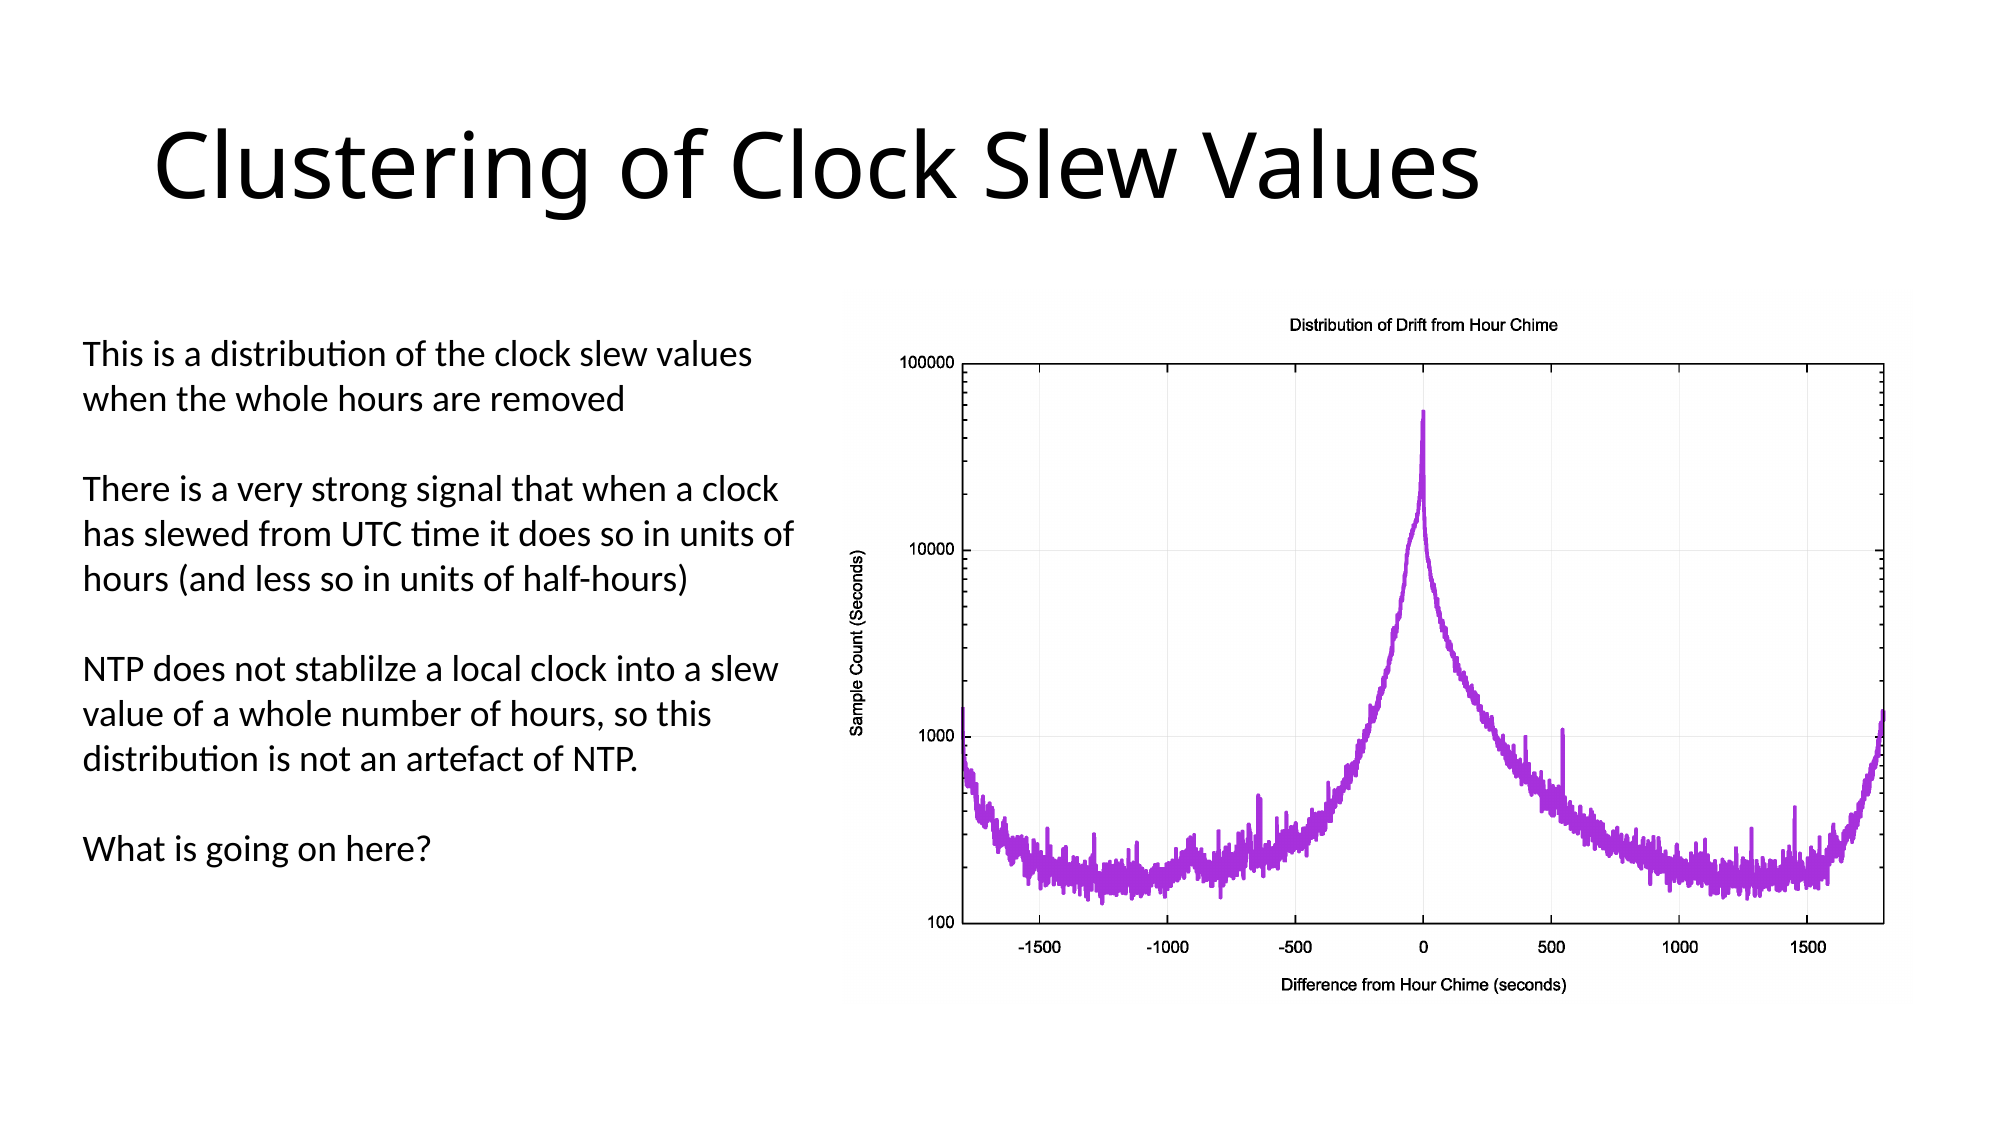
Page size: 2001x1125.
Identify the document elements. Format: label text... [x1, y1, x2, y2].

title Clustering of Clock Slew Values [137, 59, 1863, 278]
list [841, 289, 1913, 1004]
text_box This is a distribution of the clock slew values when the whole hours are removed There is a very strong signal that when a clock has slewed from UTC time it does so in units of hours (and less so in units of half-hours) NTP does not stablilze a local clock into a slew value of a whole number of hours, so this distribution is not an artefact of NTP. What is going on here? [67, 322, 841, 877]
